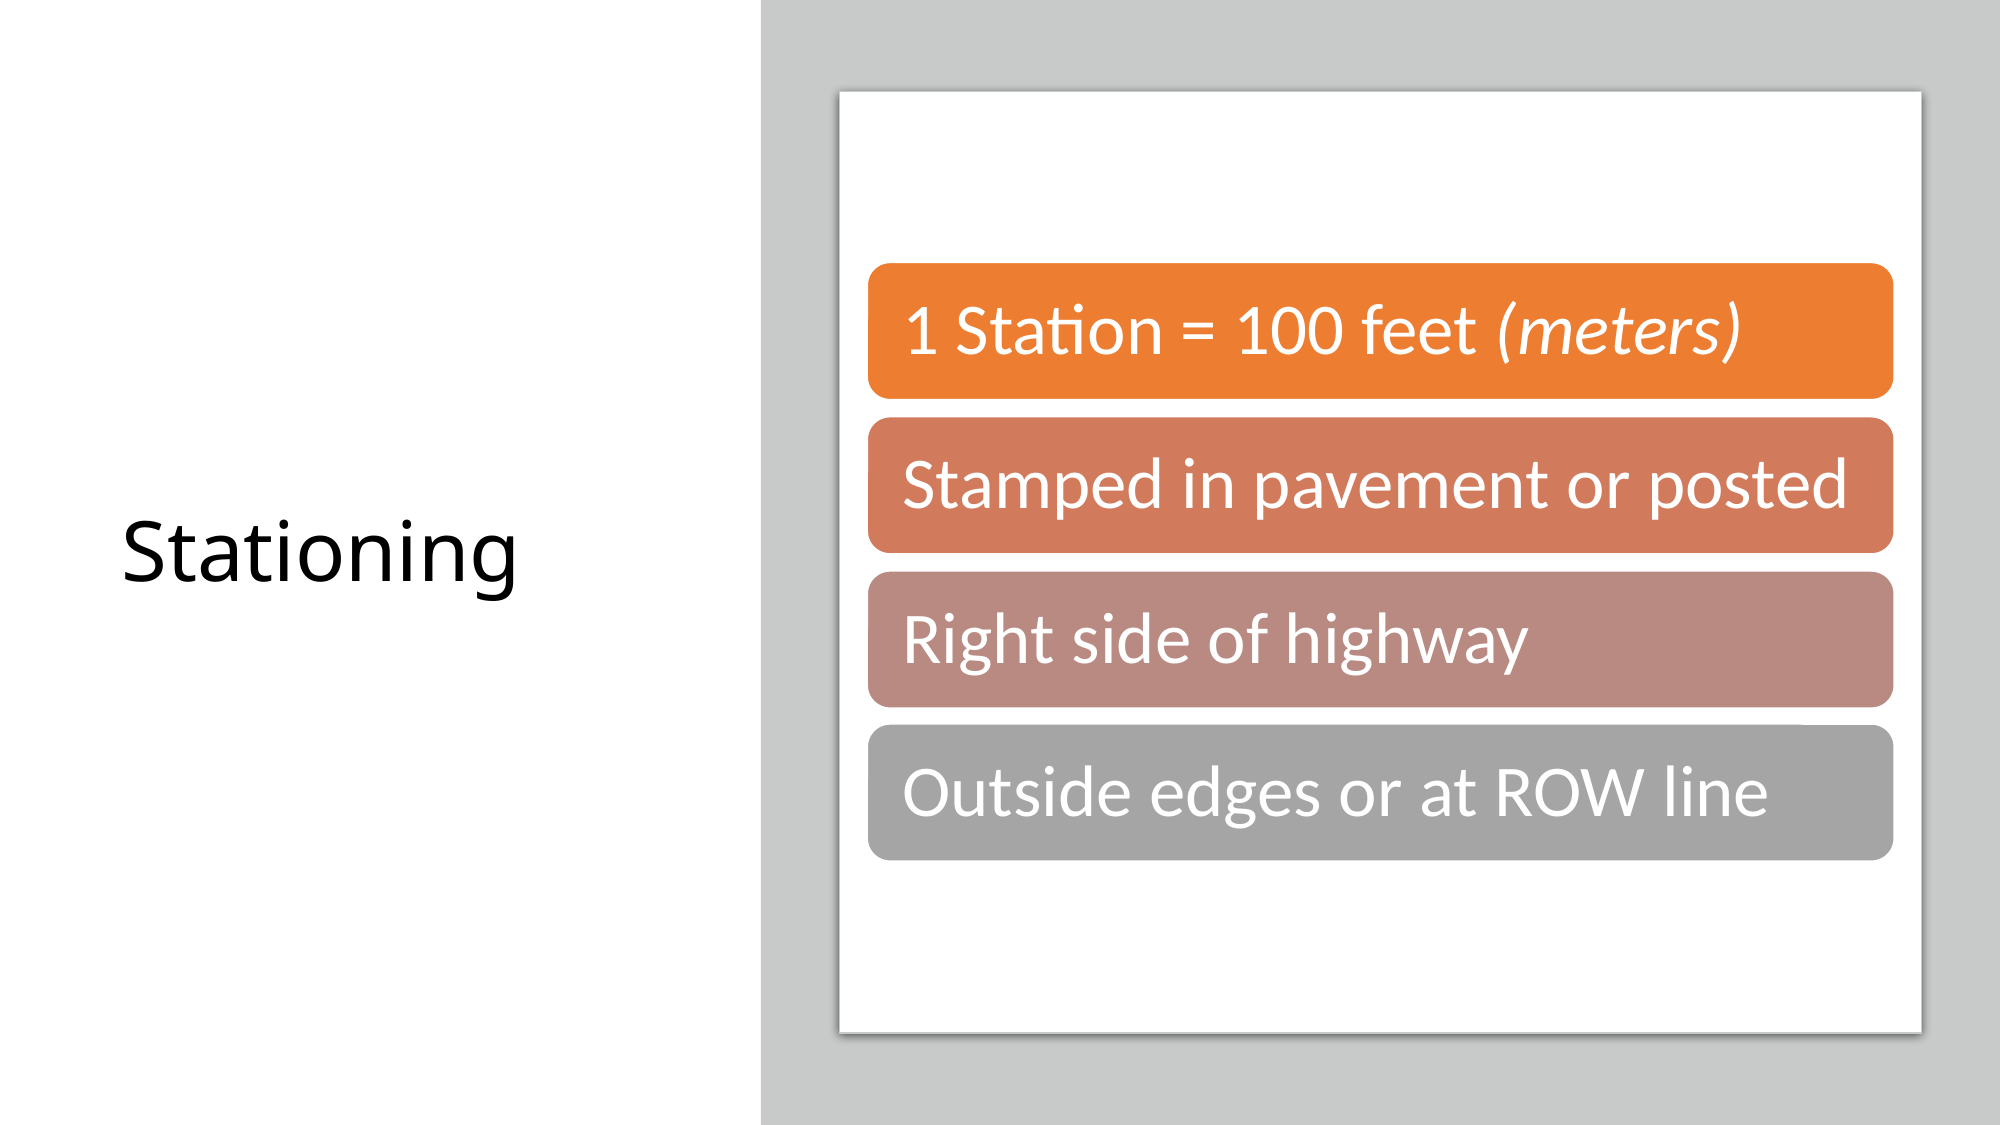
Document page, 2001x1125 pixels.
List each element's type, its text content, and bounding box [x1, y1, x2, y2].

text_box [838, 91, 1922, 1034]
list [866, 118, 1895, 1007]
title Stationing [106, 103, 708, 1007]
text_box [760, 0, 2000, 1125]
